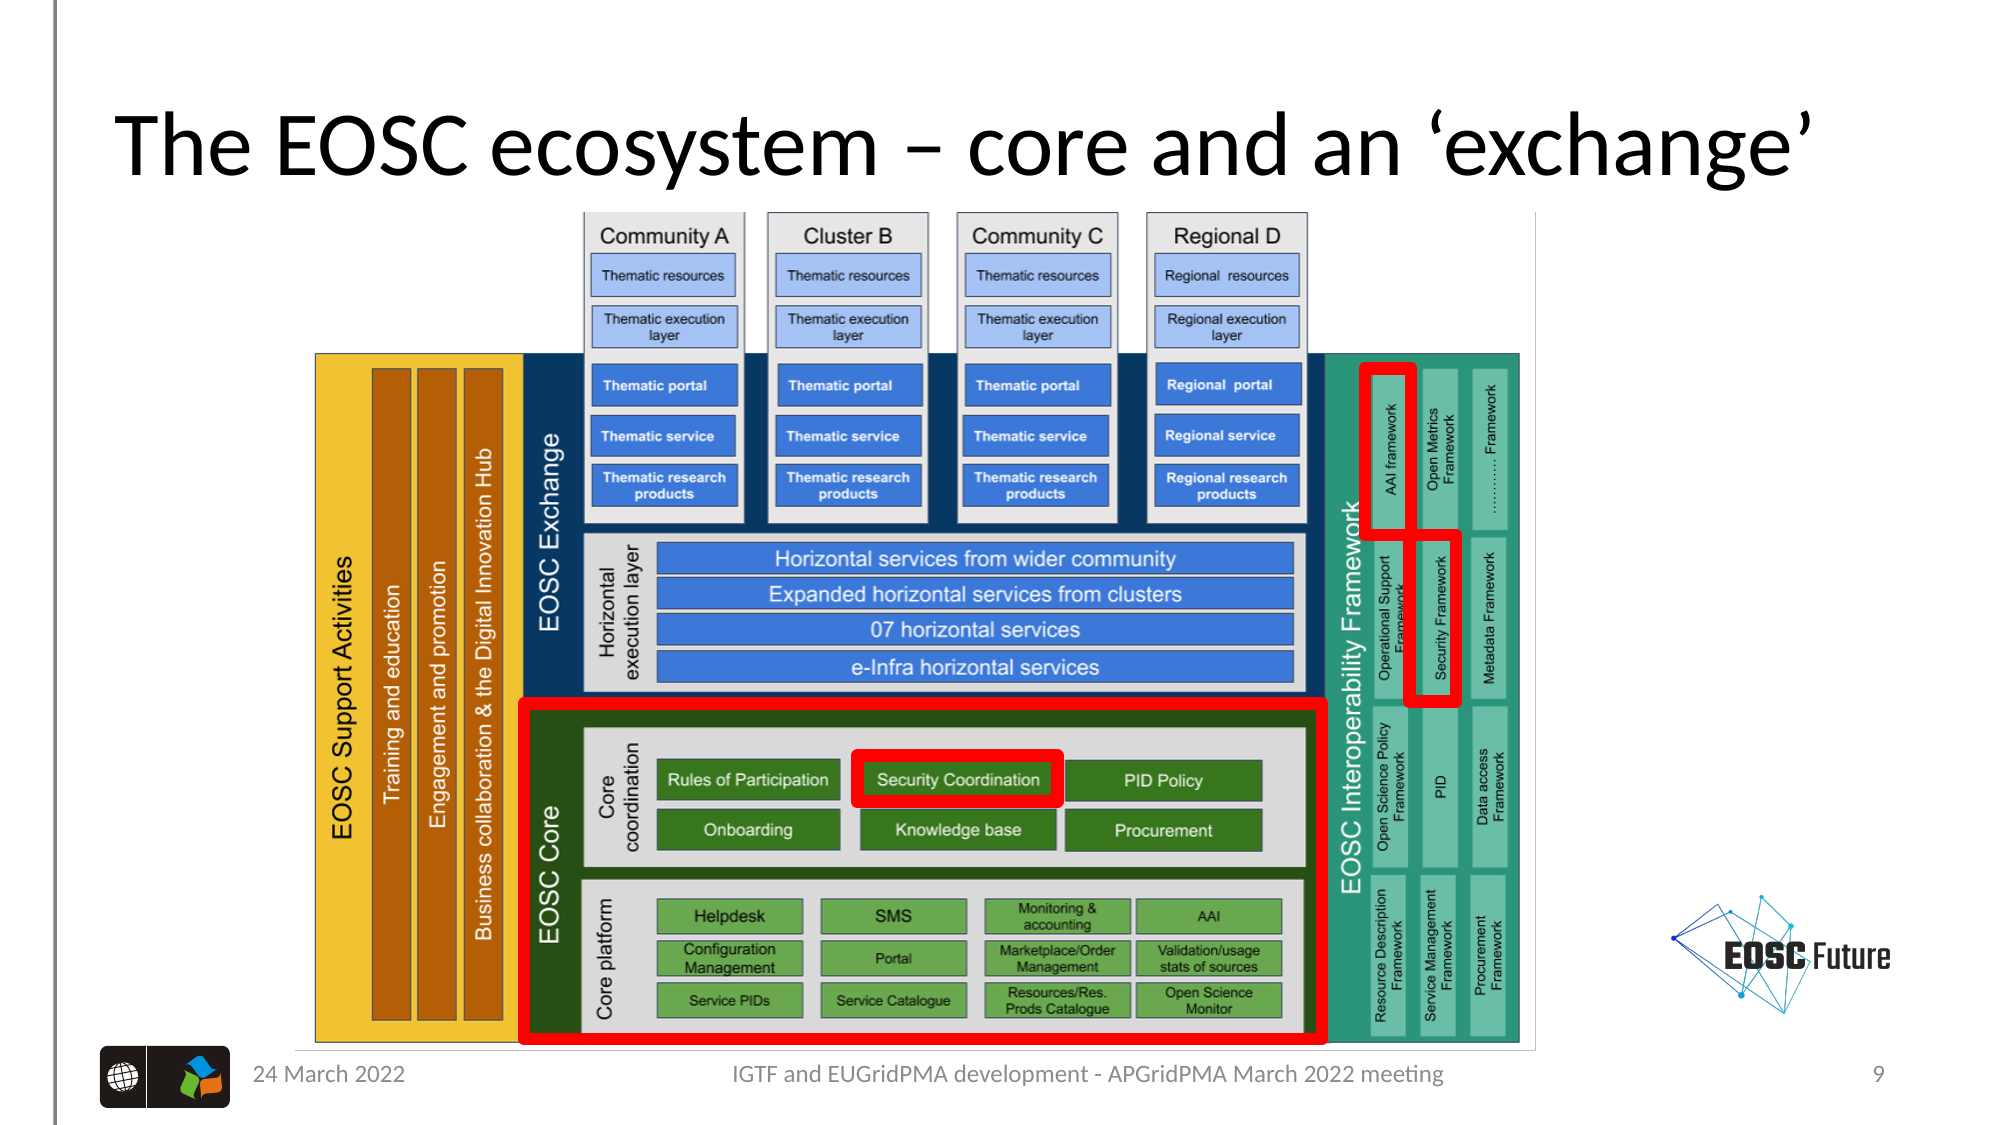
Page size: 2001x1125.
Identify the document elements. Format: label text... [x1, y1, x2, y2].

slide_number 9 [1740, 1042, 1900, 1103]
title The EOSC ecosystem – core and an ‘exchange’ [99, 45, 1900, 233]
picture [1671, 895, 1890, 1014]
footer IGTF and EUGridPMA development - APGridPMA March 2022 meeting [474, 1042, 1709, 1103]
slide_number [237, 1042, 444, 1103]
picture [294, 211, 1536, 1052]
